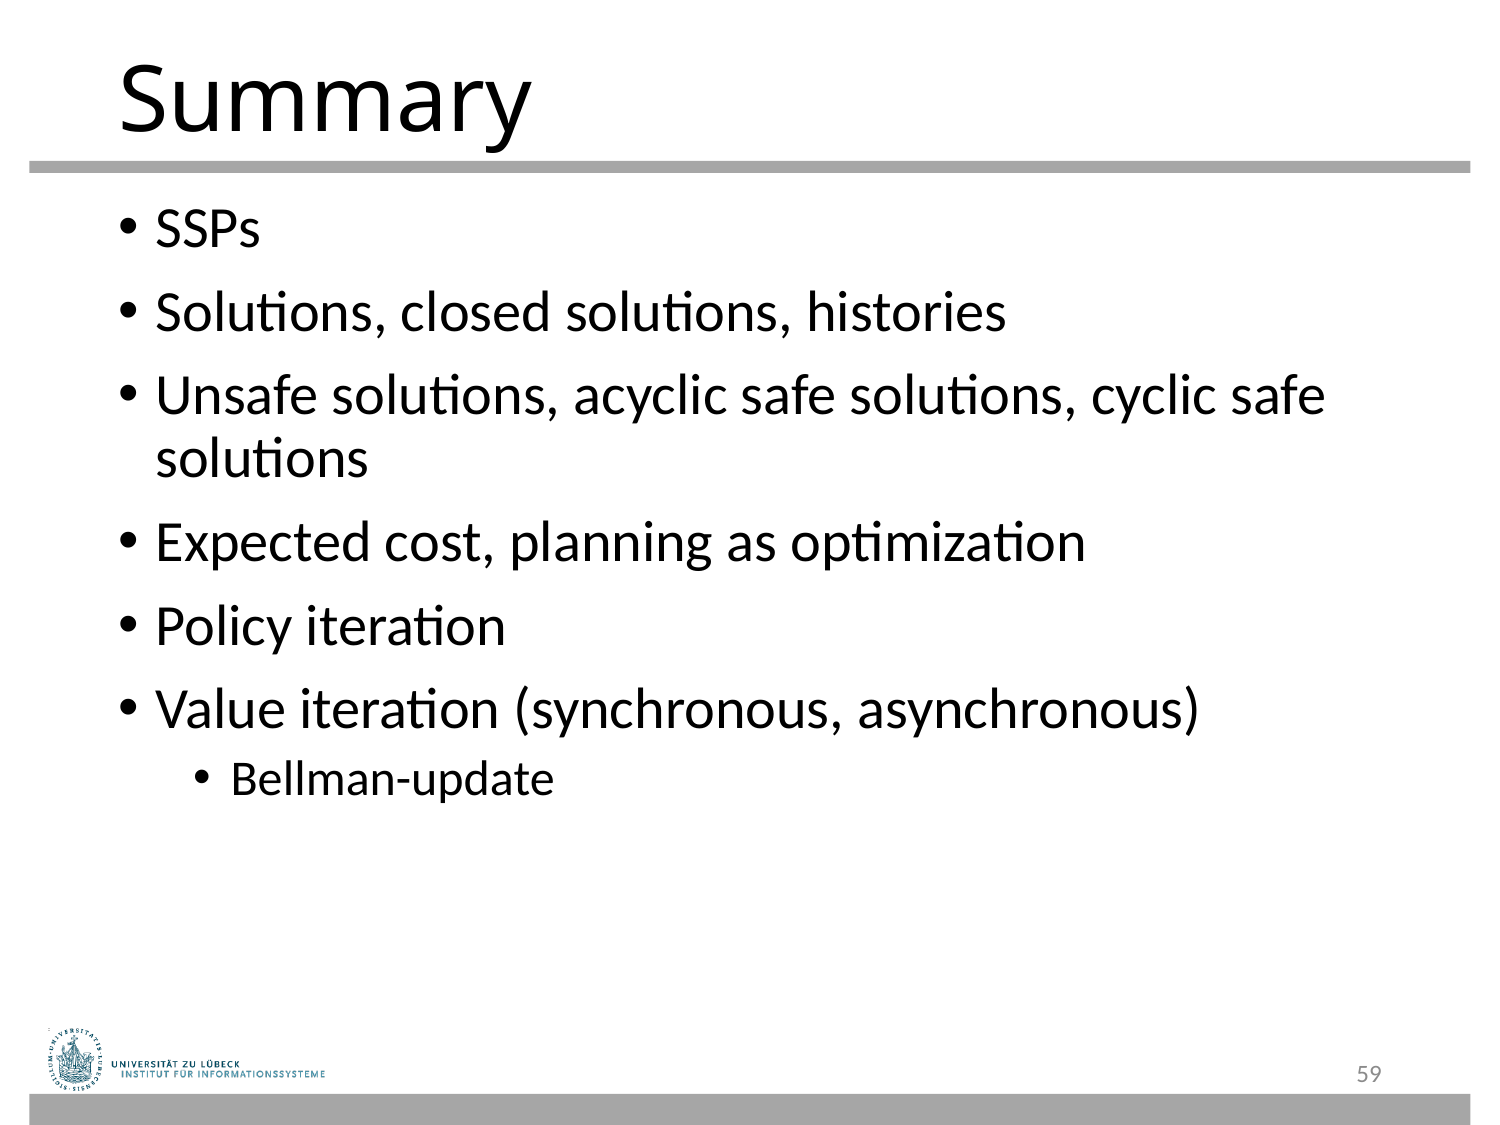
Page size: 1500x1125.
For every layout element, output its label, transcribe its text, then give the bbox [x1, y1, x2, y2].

title Summary [103, 42, 1397, 161]
list SSPs Solutions, closed solutions, histories Unsafe solutions, acyclic safe solutions, cyclic safe solutions Expected cost, planning as optimization Policy iteration Value iteration (synchronous, asynchronous) Bellman-update [103, 189, 1397, 1014]
slide_number 59 [1059, 1042, 1397, 1103]
